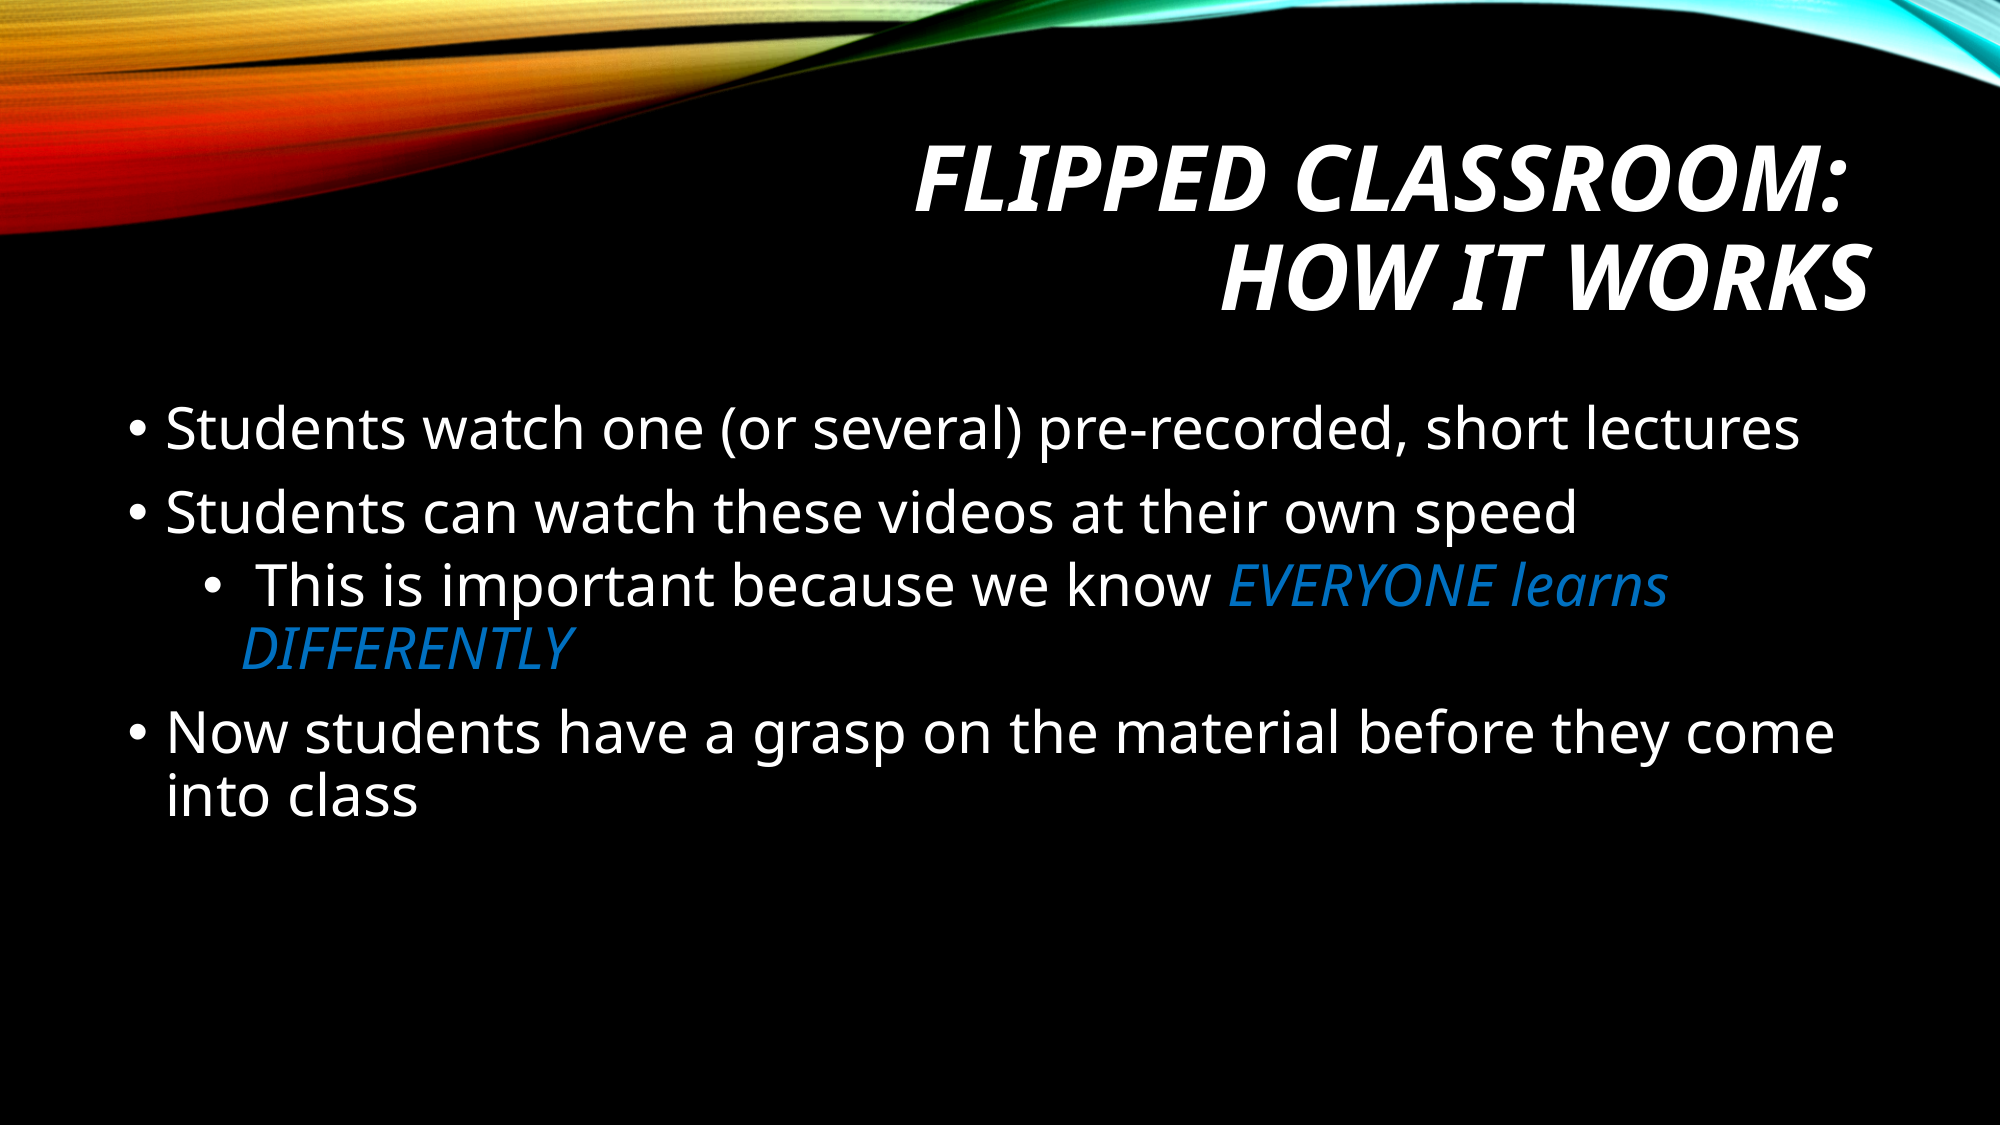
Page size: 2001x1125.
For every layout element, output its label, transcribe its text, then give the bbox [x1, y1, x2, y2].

title Flipped Classroom: How it Works [474, 125, 1888, 338]
picture [0, 0, 2000, 237]
list Students watch one (or several) pre-recorded, short lectures Students can watch these videos at their own speed This is important because we know EVERYONE learns DIFFERENTLY Now students have a grasp on the material before they come into class [112, 392, 1888, 1053]
